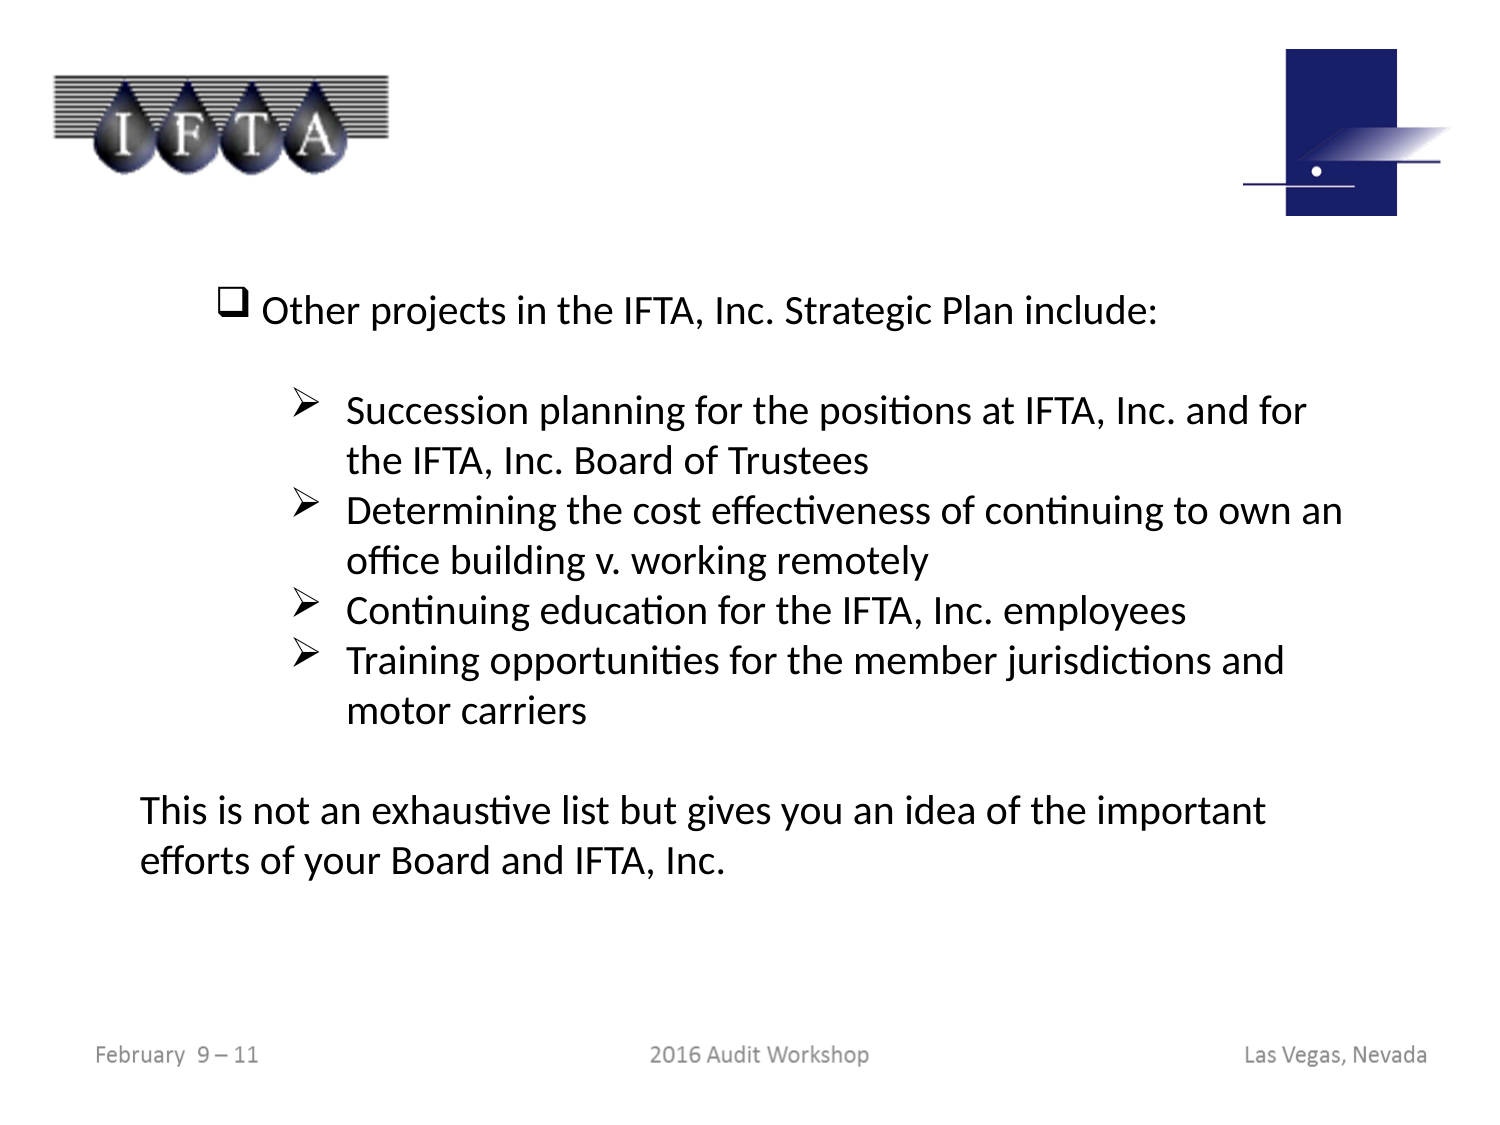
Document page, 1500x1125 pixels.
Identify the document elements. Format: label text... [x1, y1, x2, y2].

picture [79, 1024, 1443, 1085]
picture [50, 49, 1472, 216]
text_box Other projects in the IFTA, Inc. Strategic Plan include: Succession planning for the positions at IFTA, Inc. and for the IFTA, Inc. Board of Trustees Determining the cost effectiveness of continuing to own an office building v. working remotely Continuing education for the IFTA, Inc. employees Training opportunities for the member jurisdictions and motor carriers This is not an exhaustive list but gives you an idea of the important efforts of your Board and IFTA, Inc. [125, 275, 1375, 985]
